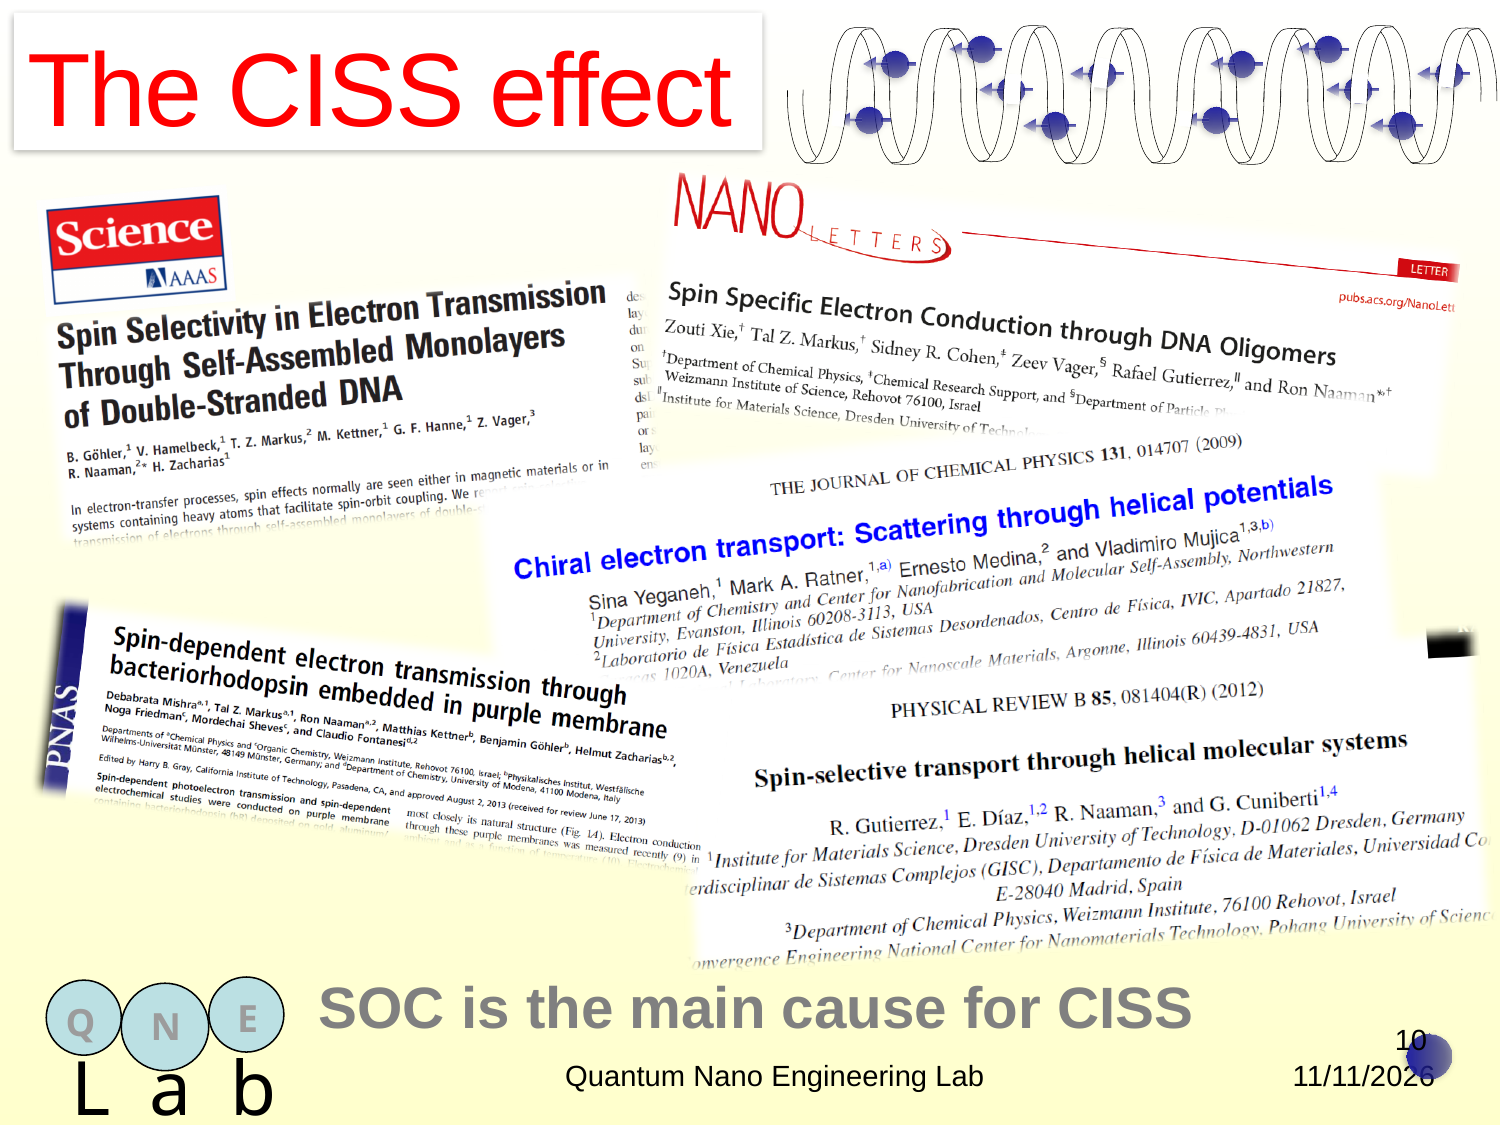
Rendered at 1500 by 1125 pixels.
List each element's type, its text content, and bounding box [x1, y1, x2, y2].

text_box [37, 174, 651, 526]
picture [37, 181, 1488, 959]
slide_number 10 [1379, 1013, 1480, 1090]
picture [69, 526, 153, 533]
text_box The CISS effect [12, 0, 1363, 155]
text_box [787, 24, 1498, 166]
list SOC is the main cause for CISS [149, 962, 1363, 1051]
